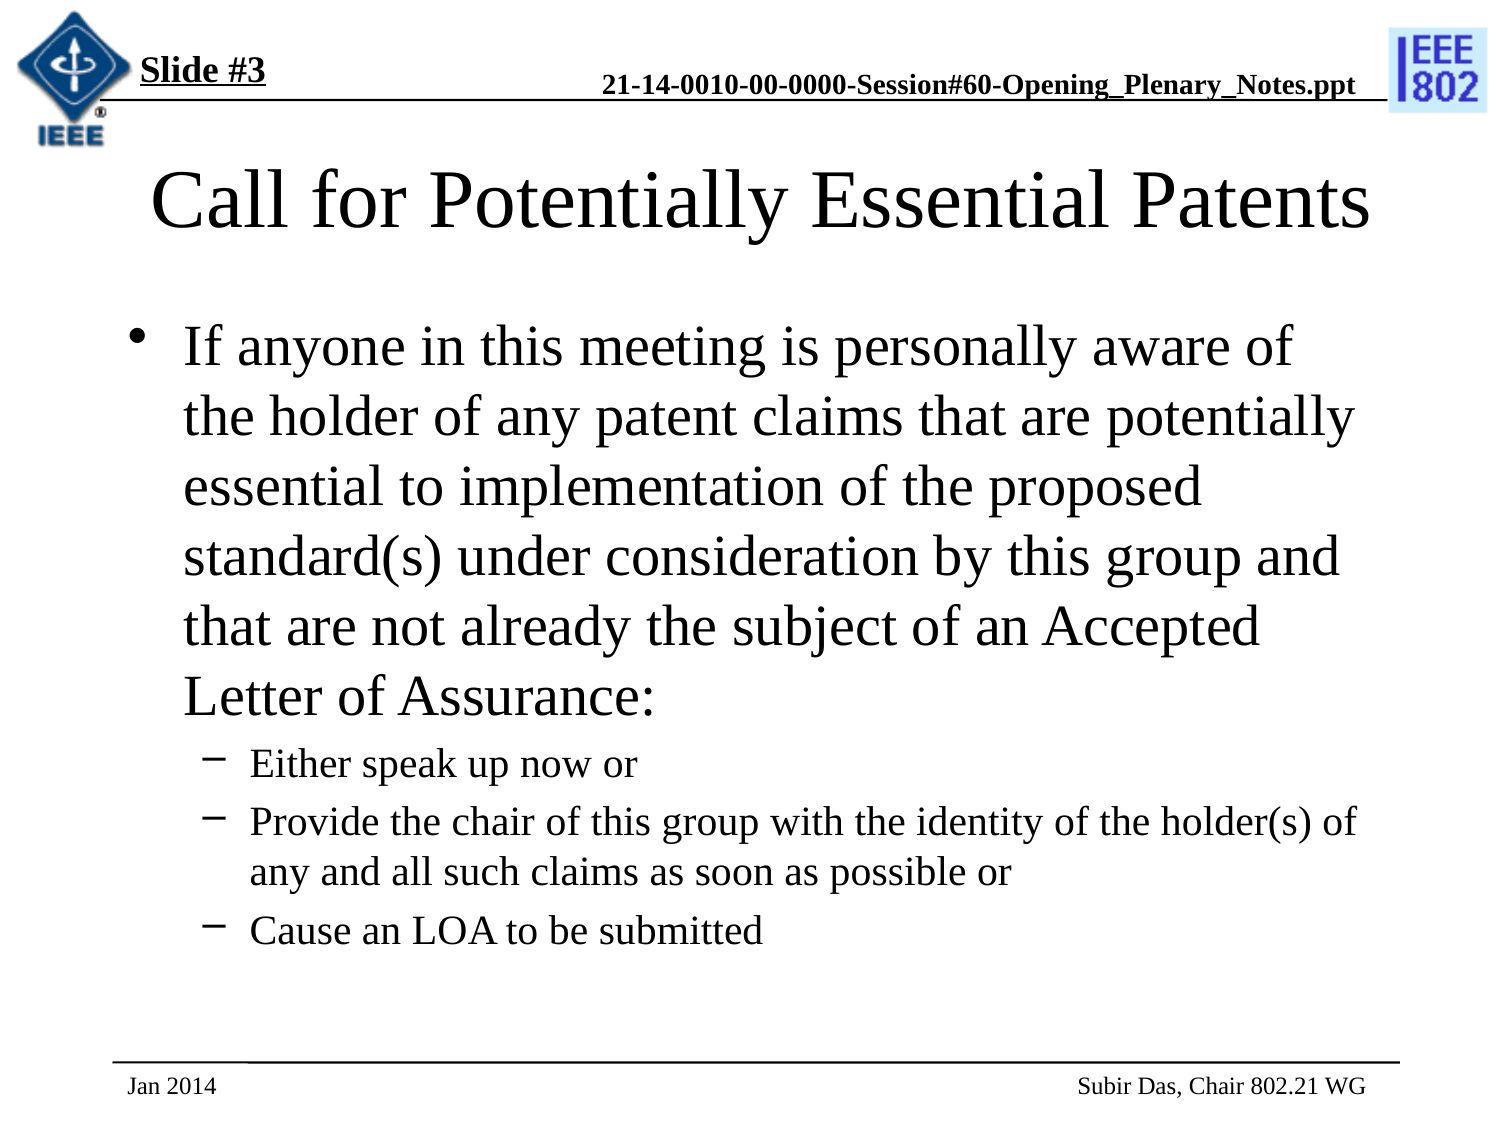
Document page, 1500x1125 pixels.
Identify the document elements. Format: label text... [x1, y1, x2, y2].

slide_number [112, 1062, 313, 1098]
picture [12, 9, 137, 150]
text_box Subir Das, Chair 802.21 WG [1050, 1062, 1412, 1106]
list If anyone in this meeting is personally aware of the holder of any patent claims that are potentially essential to implementation of the proposed standard(s) under consideration by this group and that are not already the subject of an Accepted Letter of Assurance: Either speak up now or Provide the chair of this group with the identity of the holder(s) of any and all such claims as soon as possible or Cause an LOA to be submitted [112, 299, 1388, 1001]
title Call for Potentially Essential Patents [49, 99, 1476, 288]
text_box Slide #3 [125, 37, 282, 98]
picture [1374, 9, 1499, 138]
